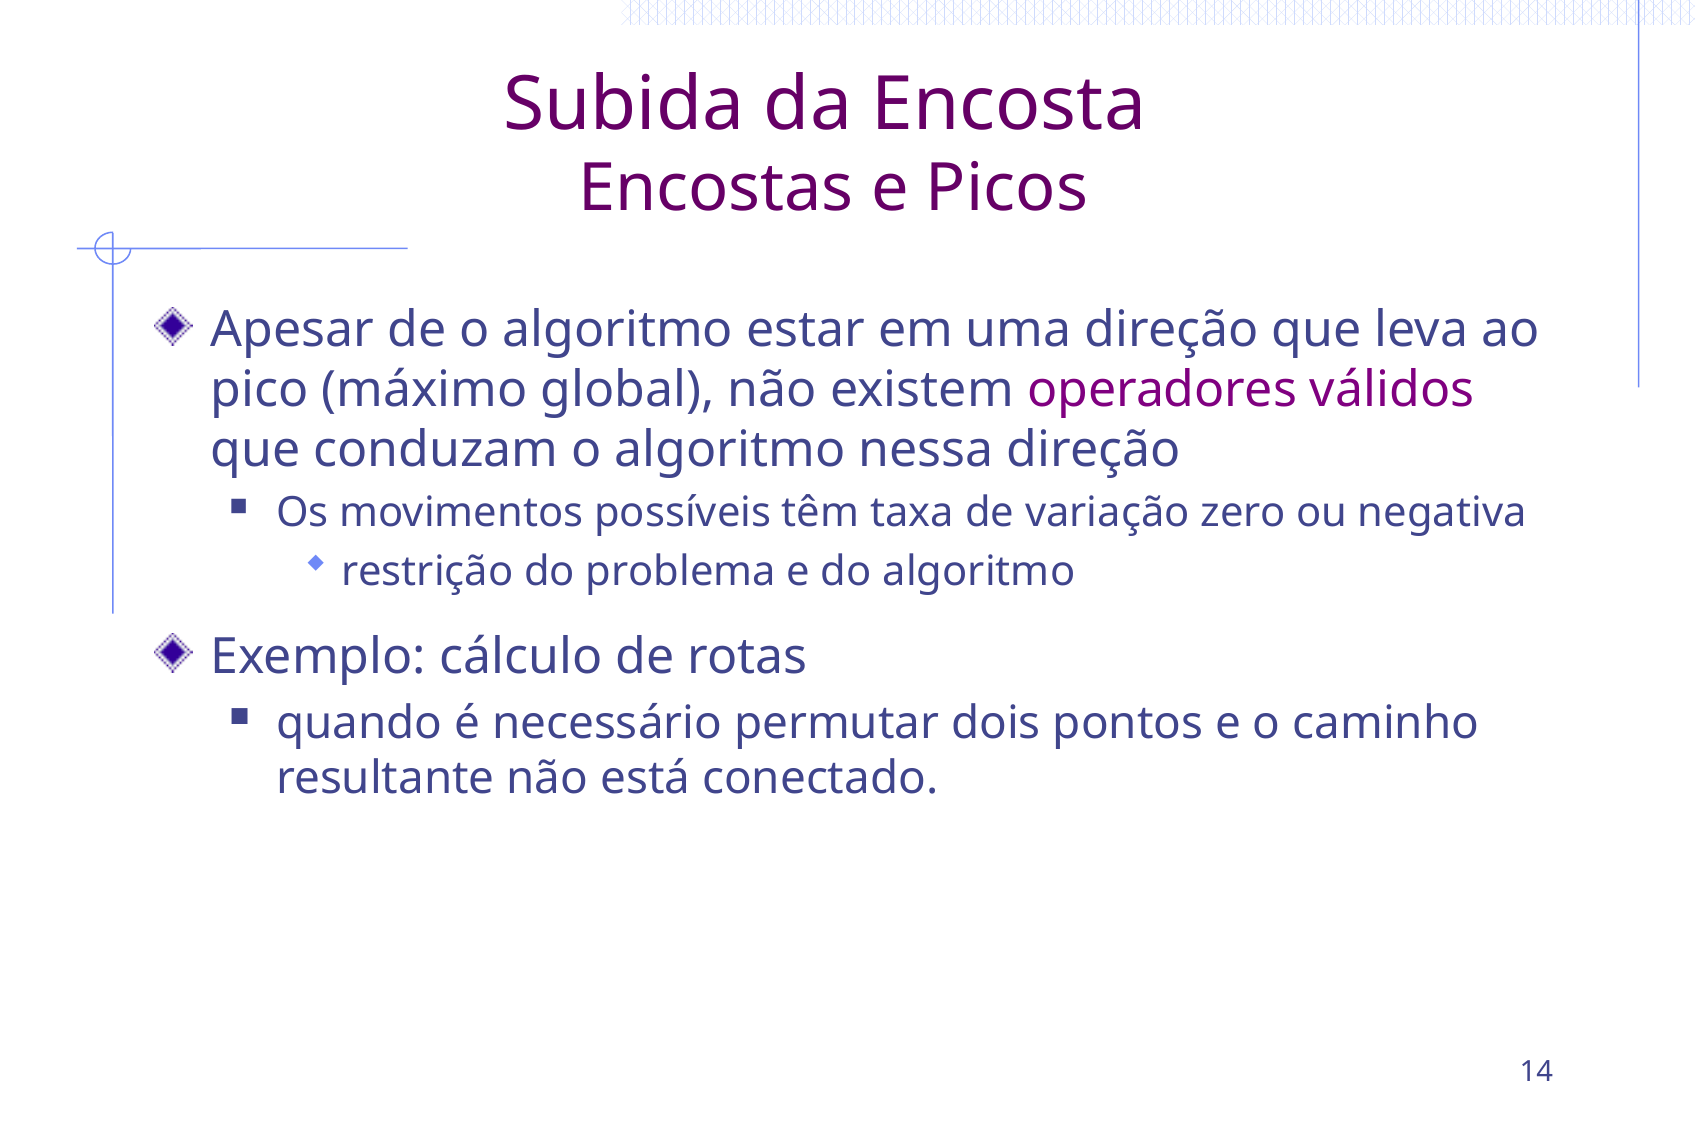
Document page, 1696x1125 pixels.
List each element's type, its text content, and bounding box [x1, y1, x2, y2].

title Subida da Encosta Encostas e Picos [112, 66, 1555, 232]
list Apesar de o algoritmo estar em uma direção que leva ao pico (máximo global), não existem operadores válidos que conduzam o algoritmo nessa direção Os movimentos possíveis têm taxa de variação zero ou negativa restrição do problema e do algoritmo Exemplo: cálculo de rotas quando é necessário permutar dois pontos e o caminho resultante não está conectado. [139, 288, 1581, 965]
picture [154, 633, 193, 673]
slide_number 14 [1214, 1024, 1569, 1101]
picture [154, 307, 193, 346]
